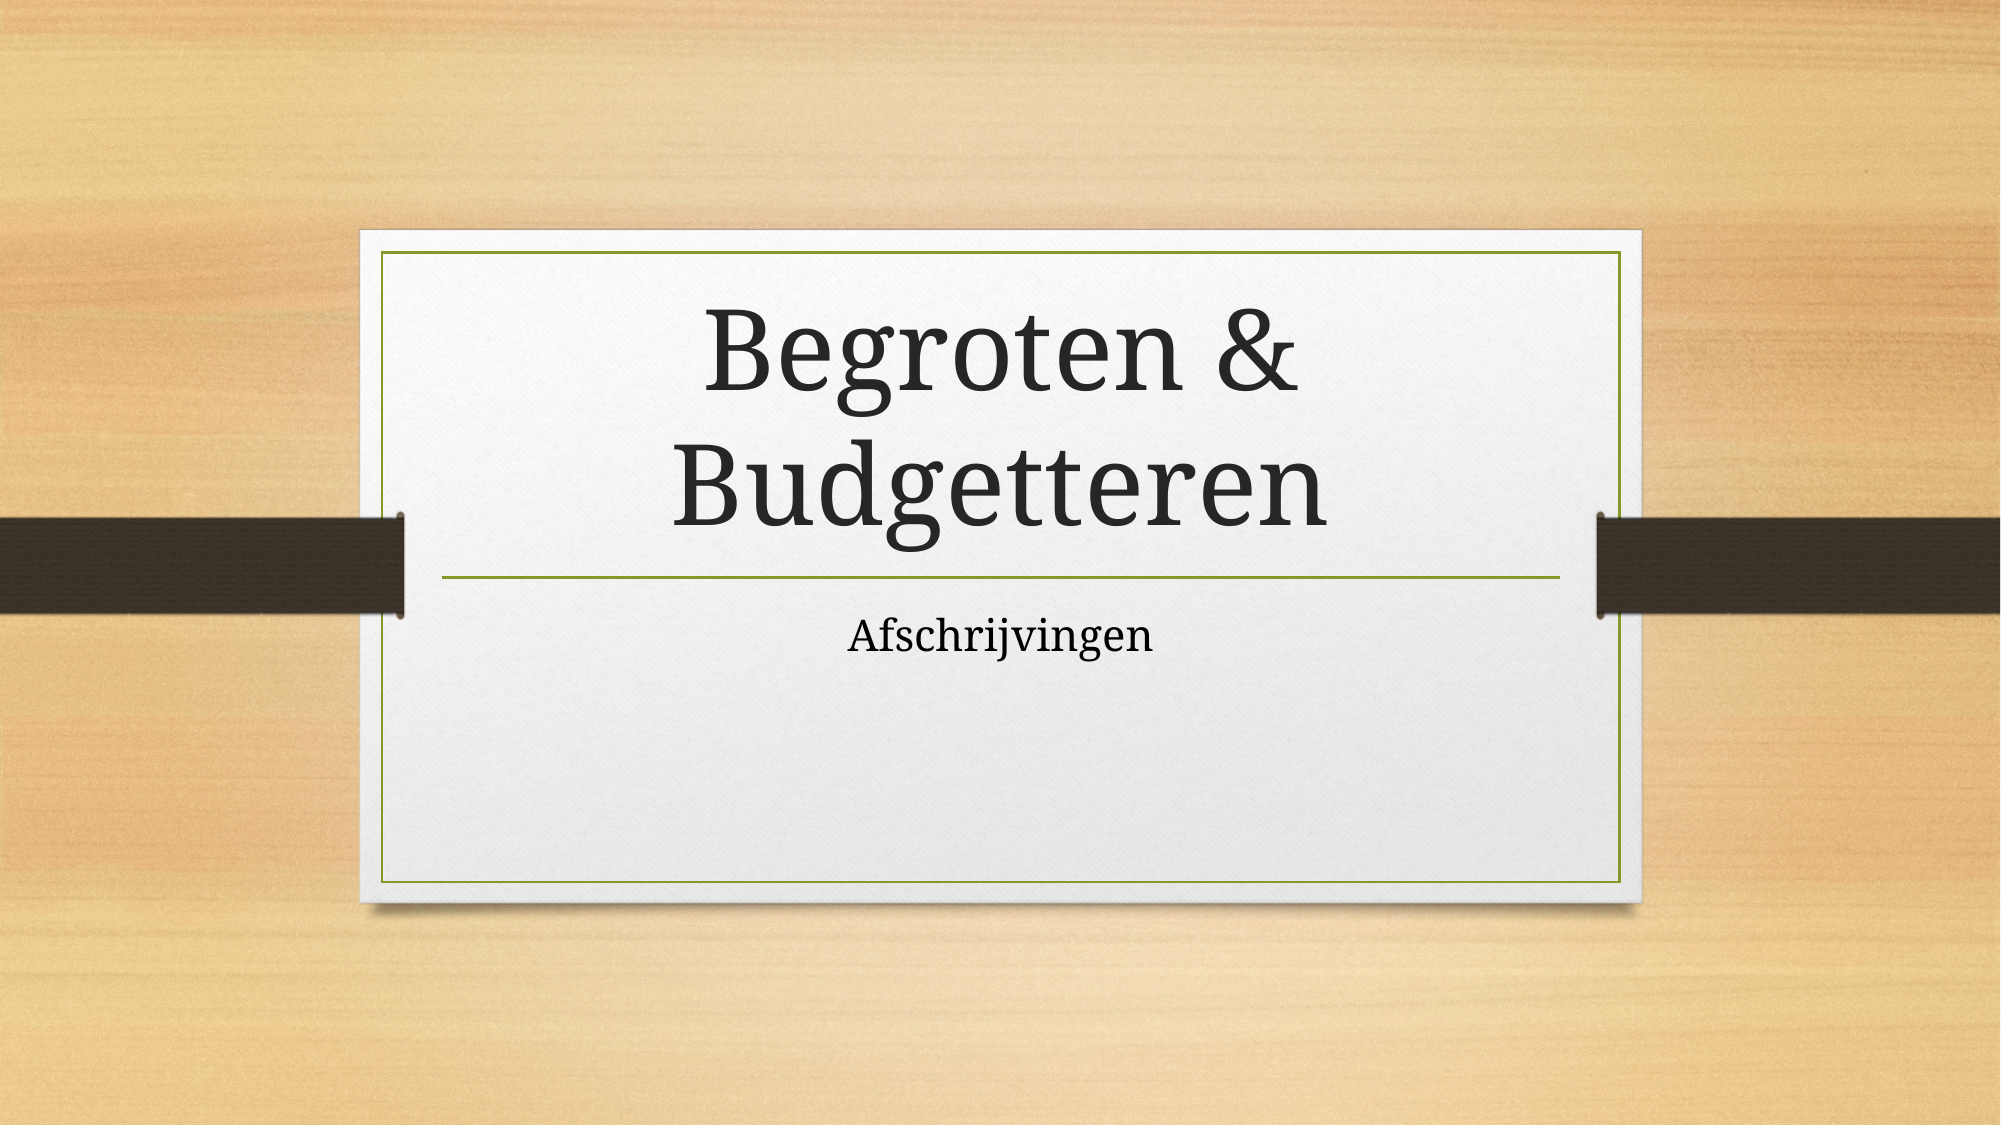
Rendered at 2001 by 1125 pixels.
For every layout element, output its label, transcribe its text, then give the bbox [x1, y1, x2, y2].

title Begroten & Budgetteren [441, 306, 1560, 556]
picture [0, 0, 2001, 1125]
subtitle Afschrijvingen [441, 600, 1560, 817]
